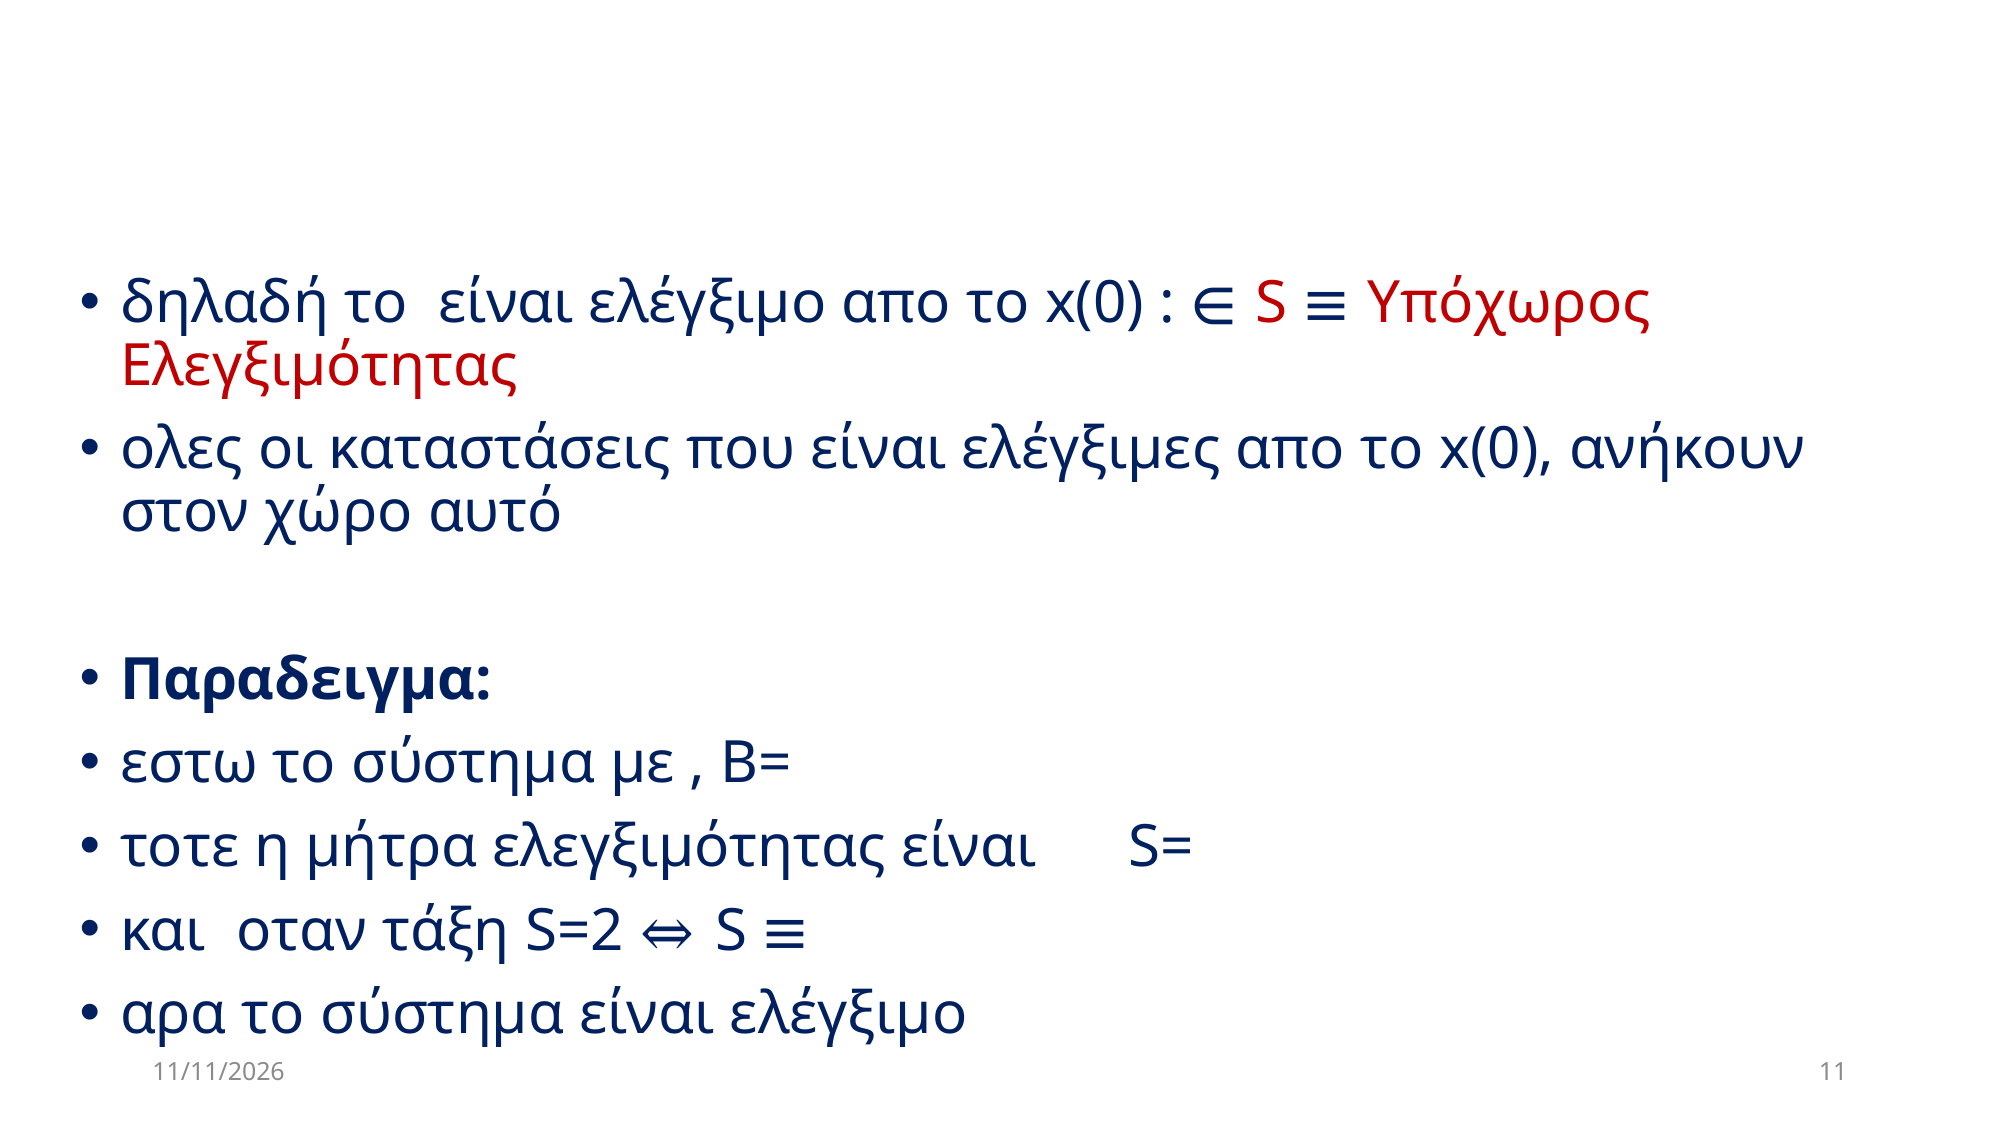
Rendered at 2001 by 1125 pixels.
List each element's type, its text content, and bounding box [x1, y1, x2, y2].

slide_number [137, 1042, 588, 1103]
slide_number 11 [1412, 1042, 1863, 1103]
